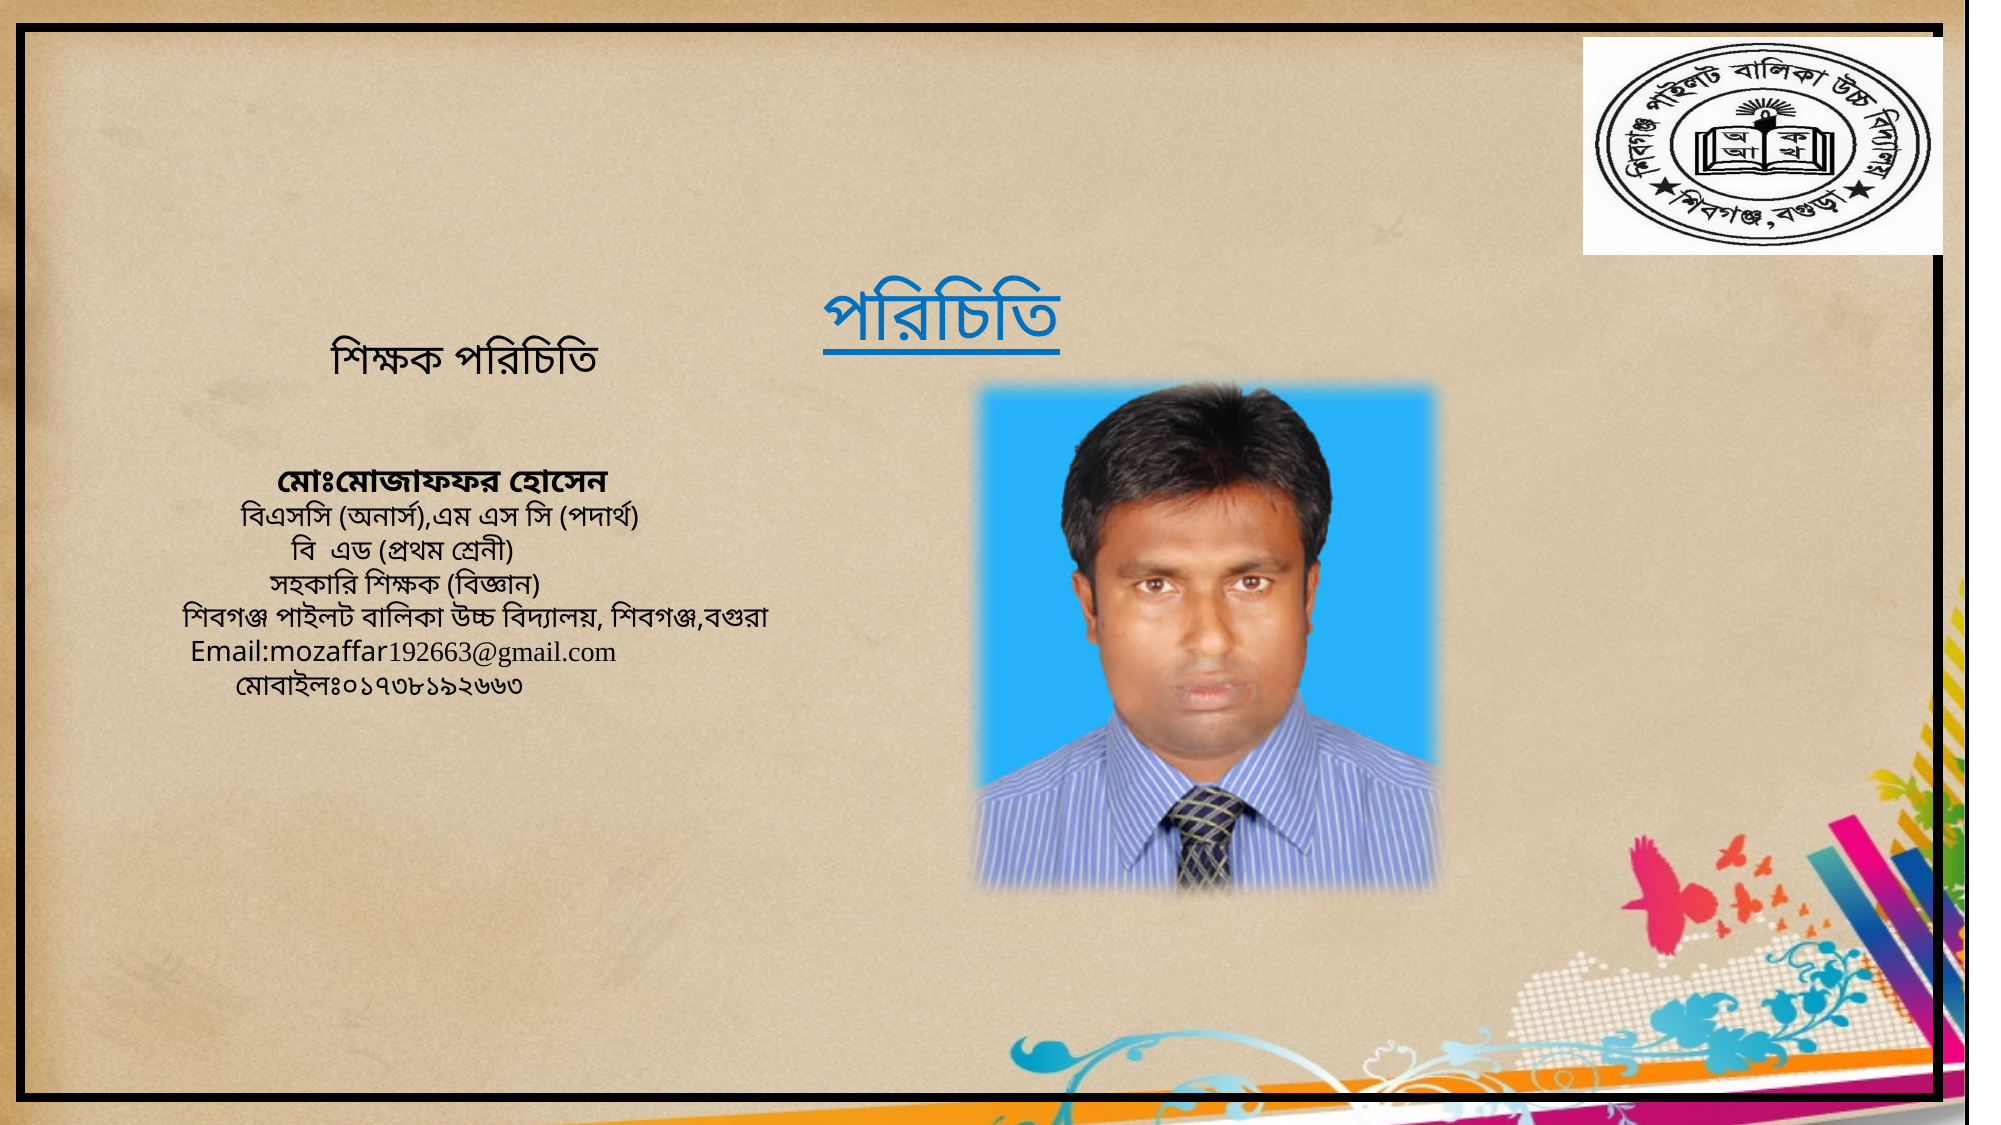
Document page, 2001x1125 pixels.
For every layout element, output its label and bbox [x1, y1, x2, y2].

picture [961, 369, 1452, 904]
picture [1583, 37, 1943, 255]
text_box [0, 0, 1965, 1125]
